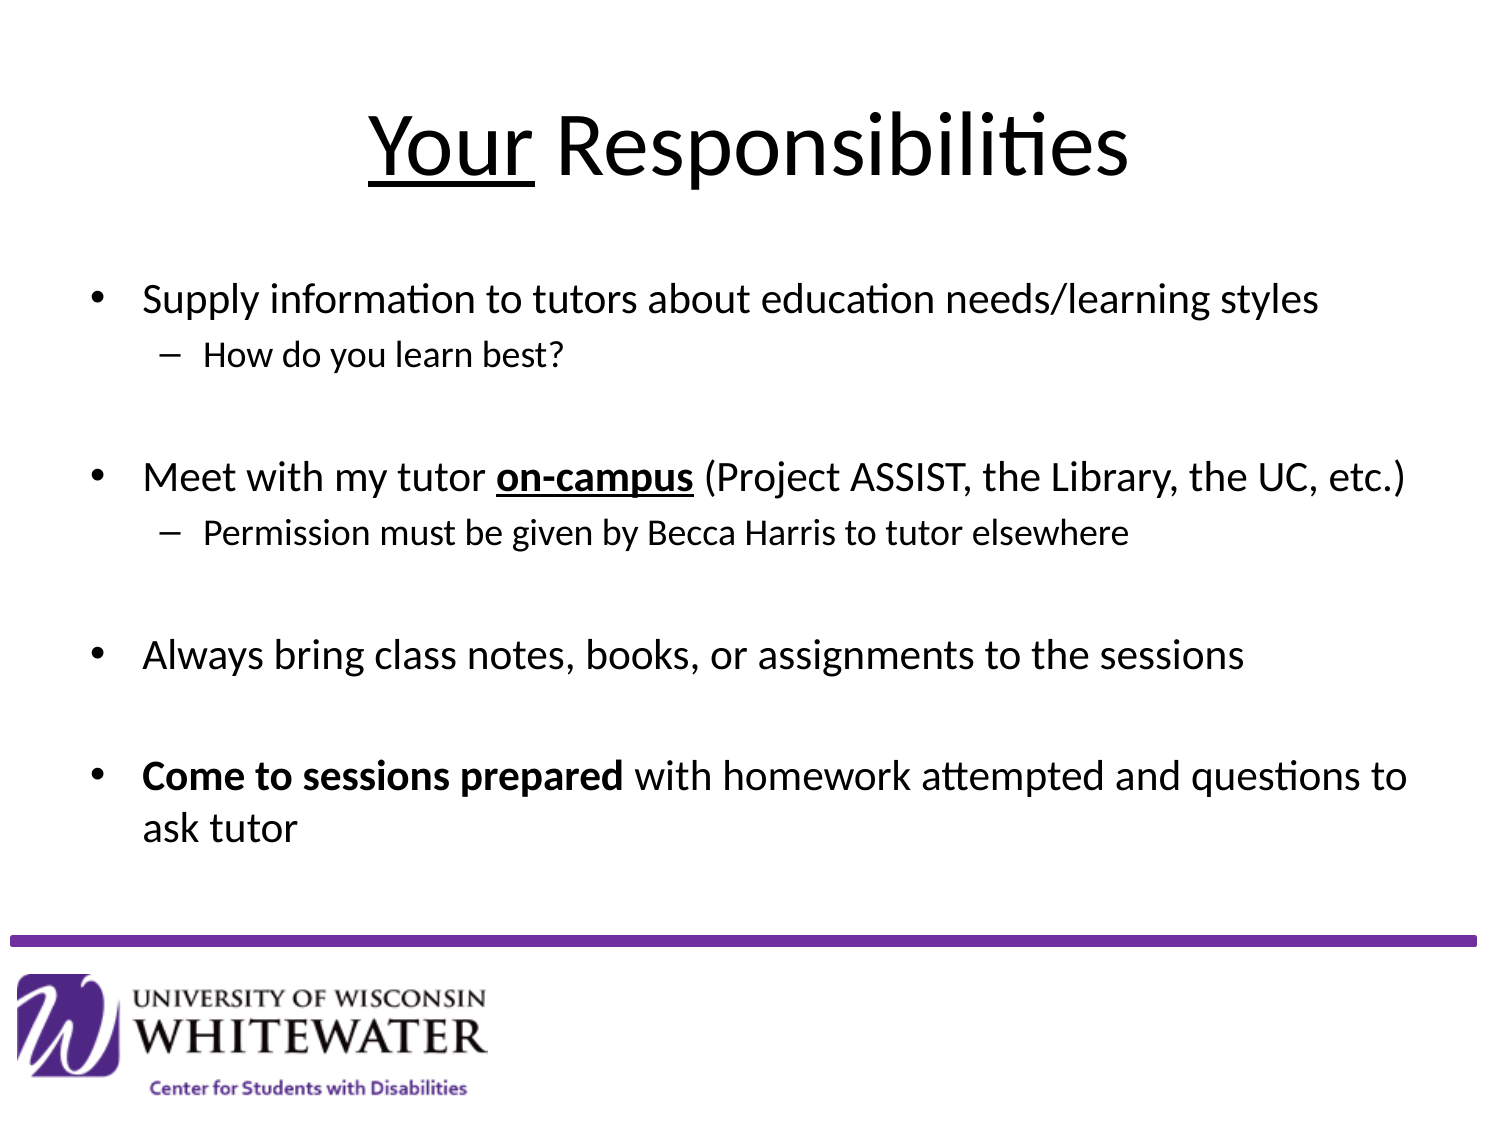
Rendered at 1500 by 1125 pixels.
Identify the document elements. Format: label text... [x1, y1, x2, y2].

list Supply information to tutors about education needs/learning styles How do you learn best? Meet with my tutor on-campus (Project ASSIST, the Library, the UC, etc.) Permission must be given by Becca Harris to tutor elsewhere Always bring class notes, books, or assignments to the sessions Come to sessions prepared with homework attempted and questions to ask tutor [75, 262, 1425, 913]
title Your Responsibilities [75, 45, 1425, 233]
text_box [12, 937, 1476, 1101]
